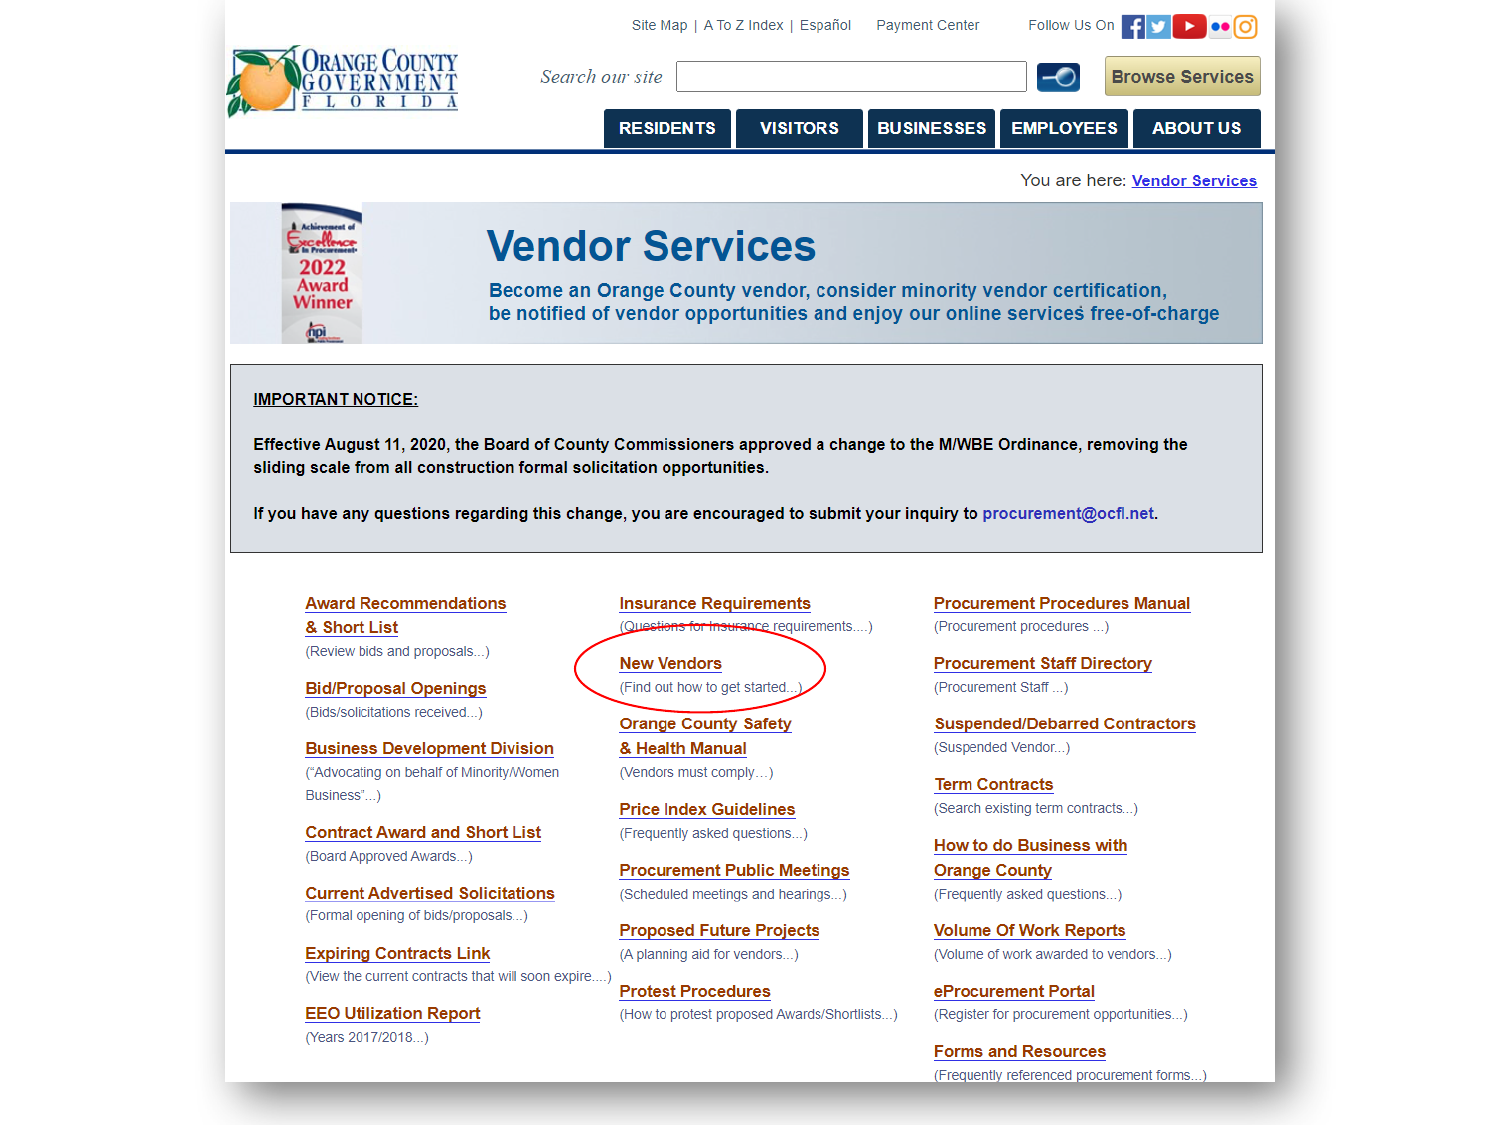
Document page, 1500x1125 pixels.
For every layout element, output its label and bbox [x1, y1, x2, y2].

picture [224, 0, 1275, 1082]
